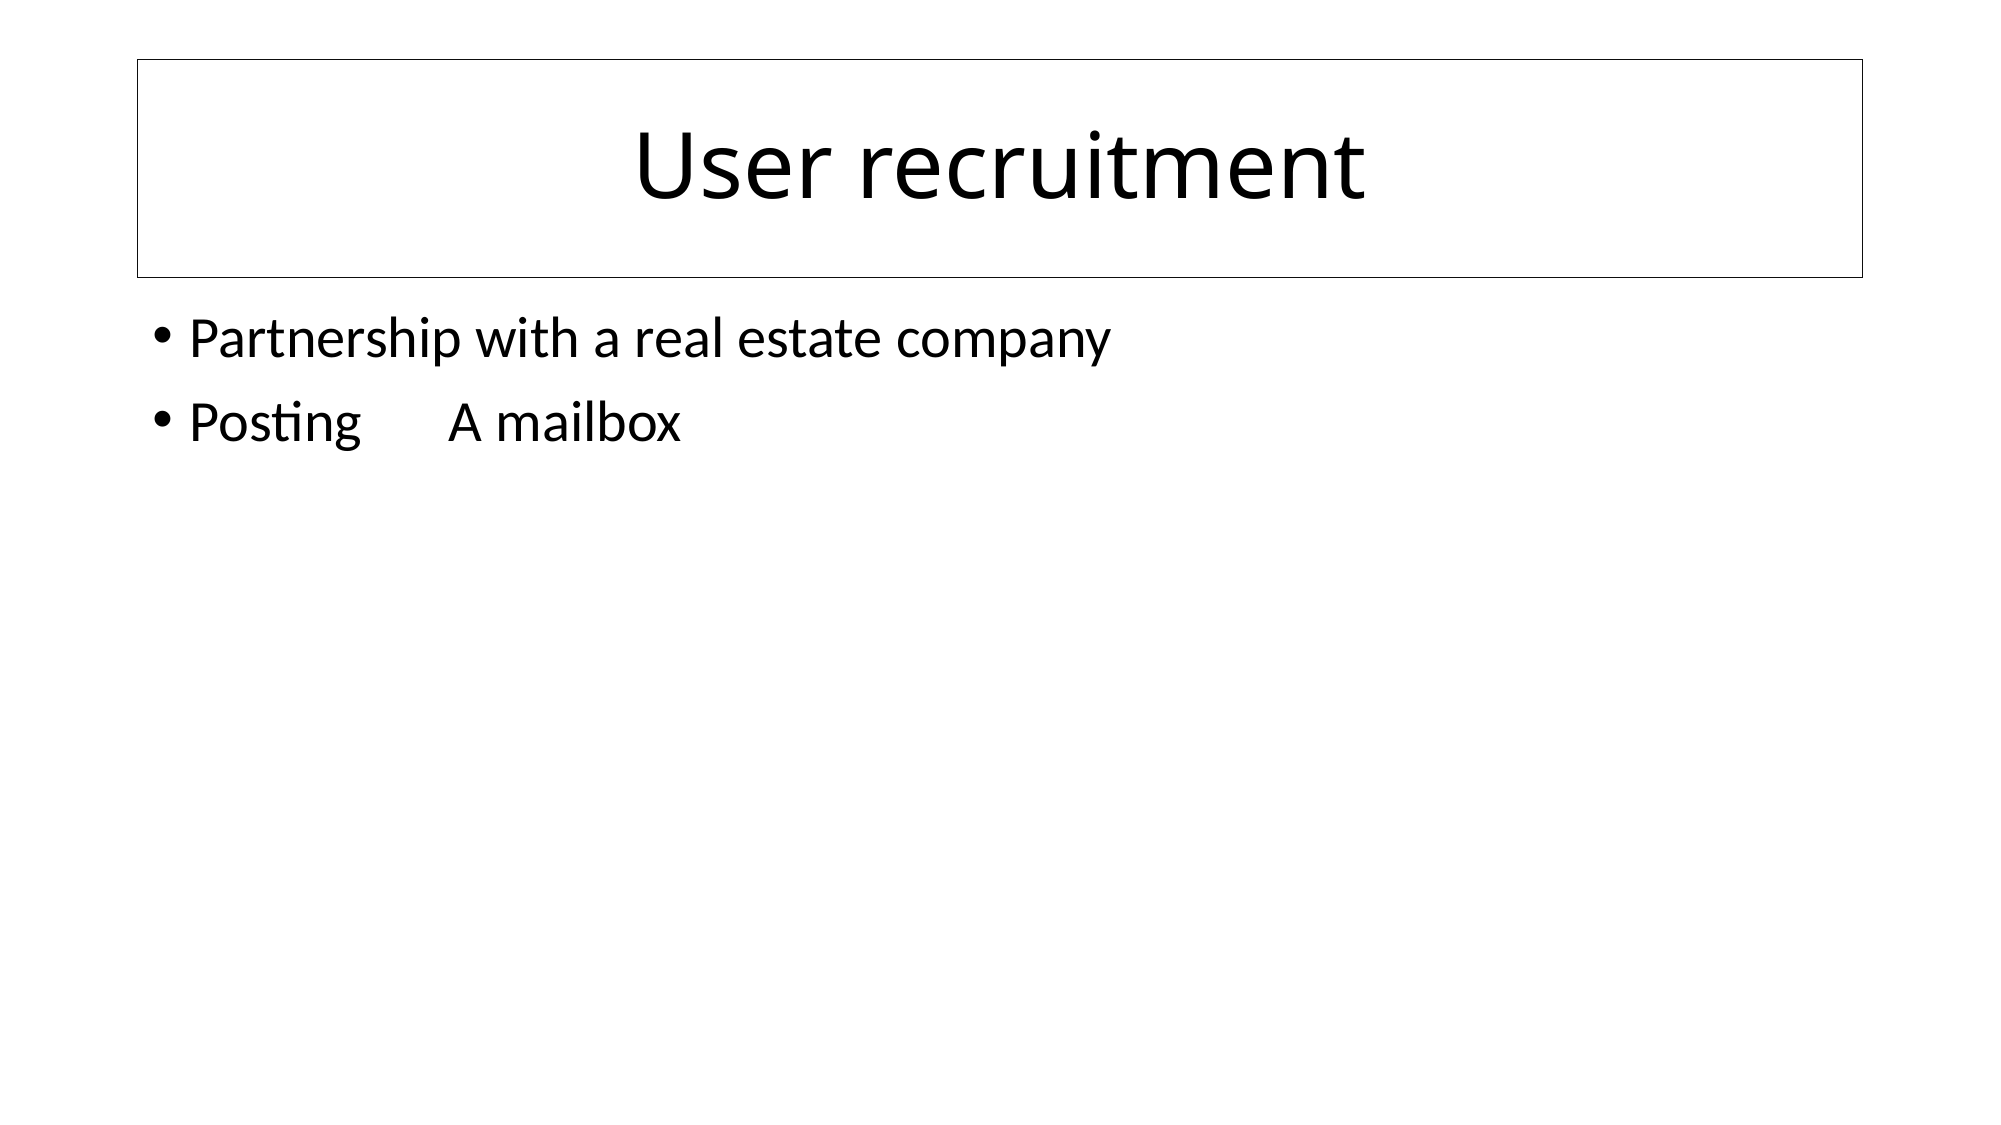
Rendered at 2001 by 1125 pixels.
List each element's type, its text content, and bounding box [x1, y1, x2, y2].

list Partnership with a real estate company Posting A mailbox [137, 299, 1863, 1014]
title User recruitment [137, 59, 1863, 278]
